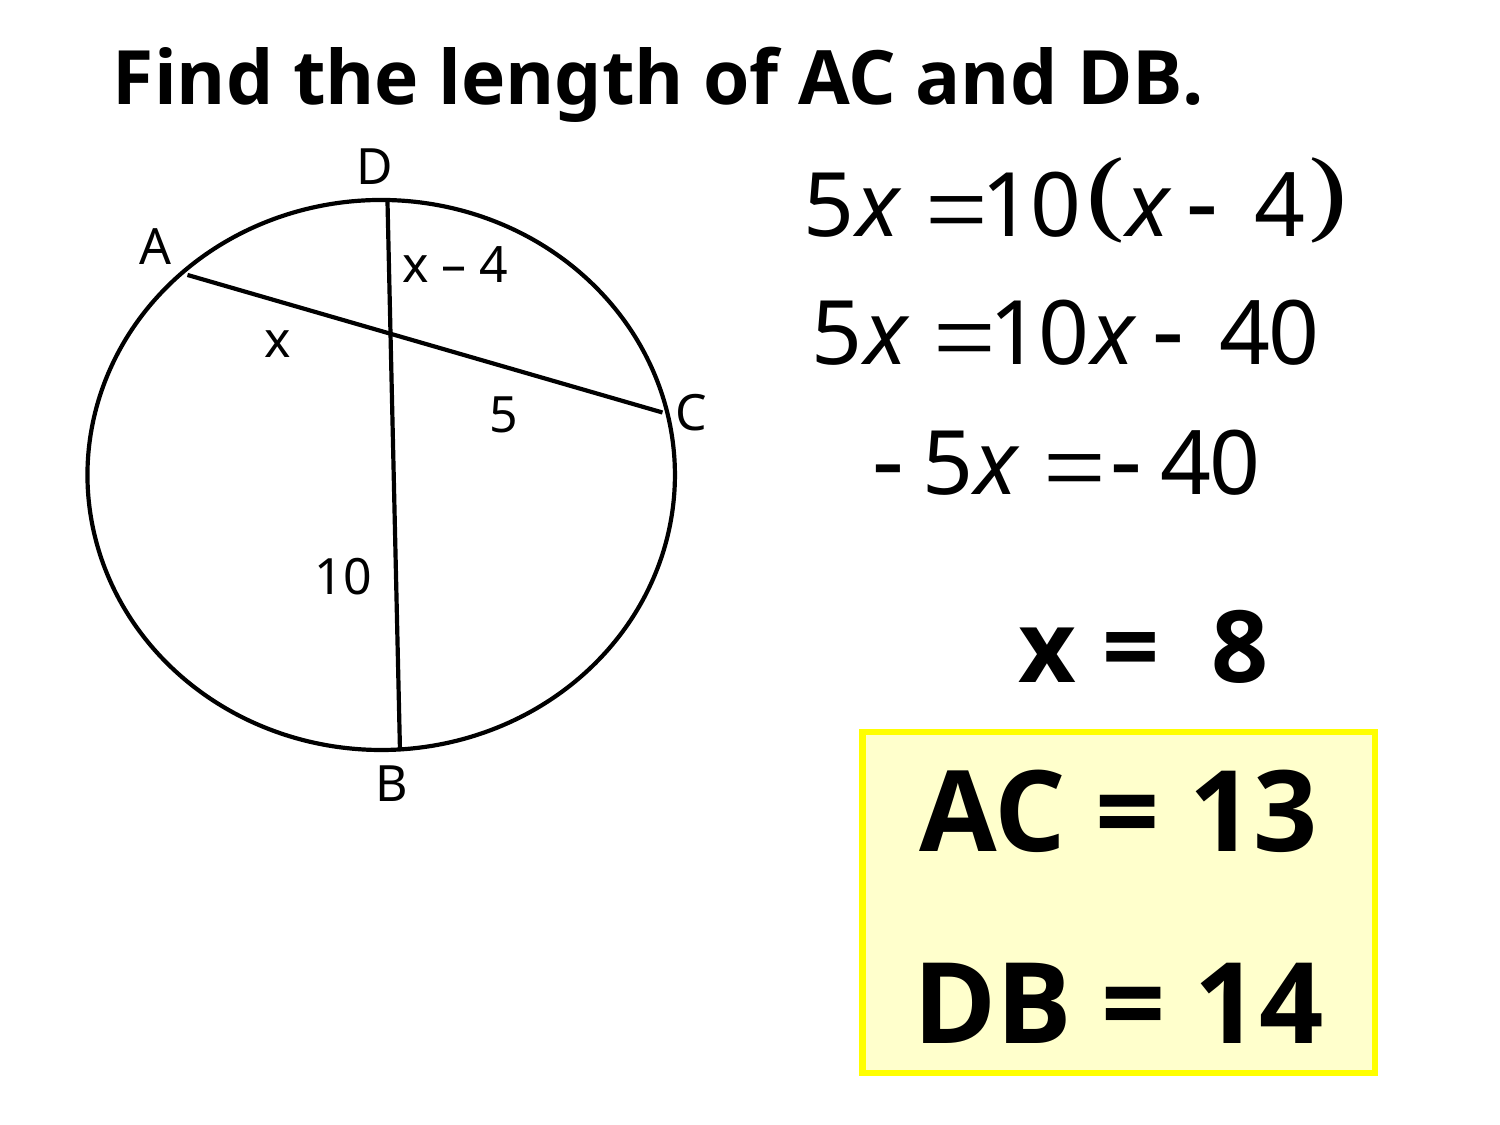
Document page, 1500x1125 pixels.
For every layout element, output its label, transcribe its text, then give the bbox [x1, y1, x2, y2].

text_box 10 [300, 537, 425, 613]
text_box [799, 282, 1336, 388]
text_box 5 [474, 374, 600, 450]
text_box x – 4 [387, 224, 563, 300]
text_box x = 8 [887, 575, 1400, 710]
text_box B [360, 744, 486, 820]
text_box A [125, 207, 250, 282]
text_box x [249, 299, 375, 375]
text_box [87, 202, 675, 750]
title Find the length of AC and DB. [97, 21, 1324, 128]
text_box C [660, 373, 786, 449]
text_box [791, 139, 1357, 289]
text_box AC = 13 DB = 14 [862, 731, 1375, 1073]
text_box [859, 412, 1276, 517]
text_box D [341, 126, 467, 202]
